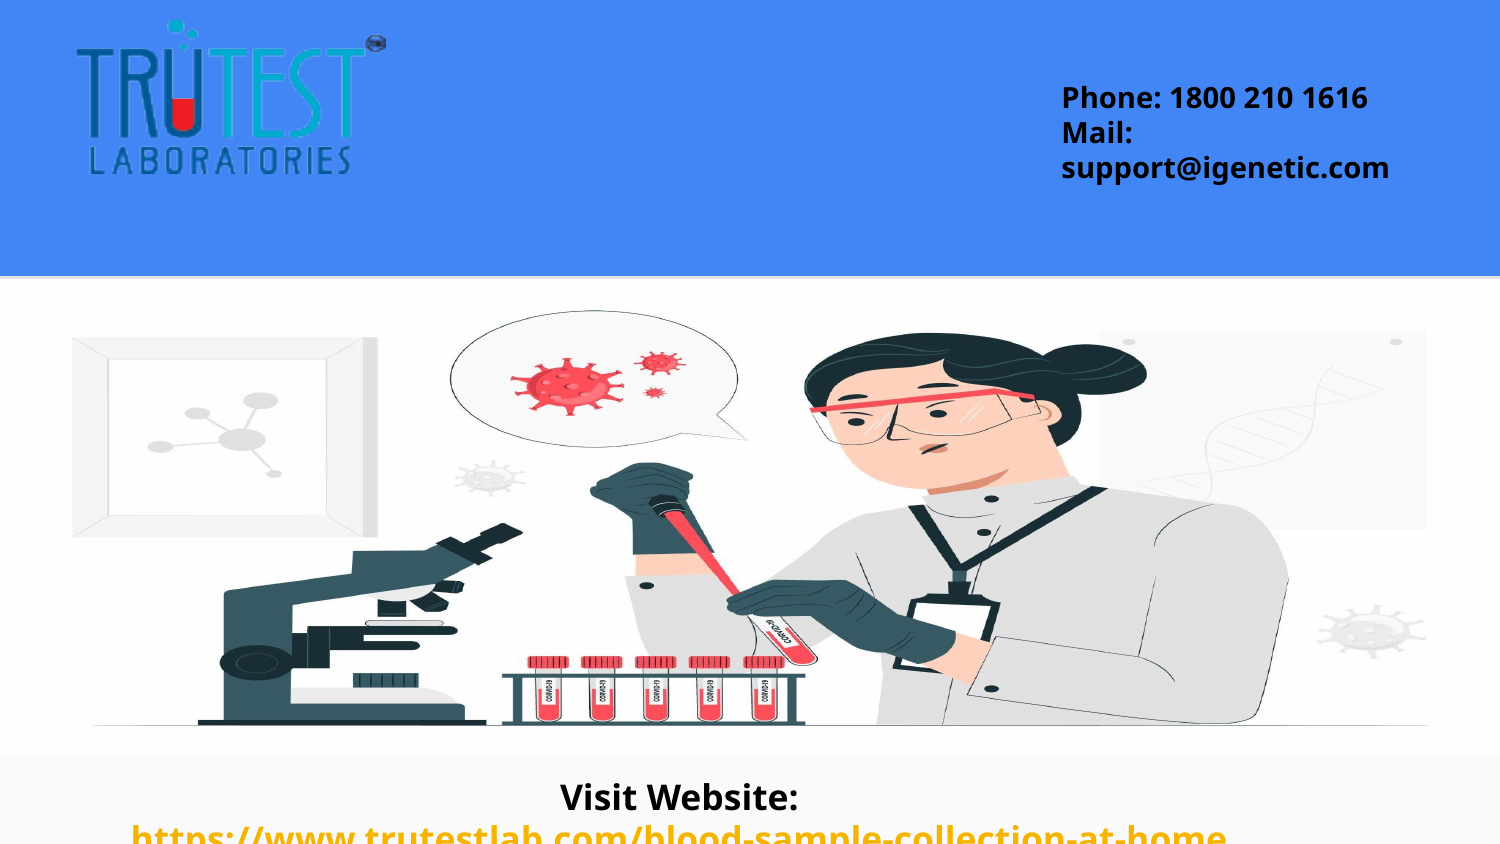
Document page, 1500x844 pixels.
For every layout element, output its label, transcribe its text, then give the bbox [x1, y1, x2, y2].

text_box Phone: 1800 210 1616 Mail: support@igenetic.com [1046, 64, 1481, 199]
picture [77, 20, 386, 174]
picture [172, 20, 181, 29]
picture [0, 279, 1500, 754]
text_box Visit Website: https://www.trutestlab.com/blood-sample-collection-at-home [24, 763, 1344, 844]
